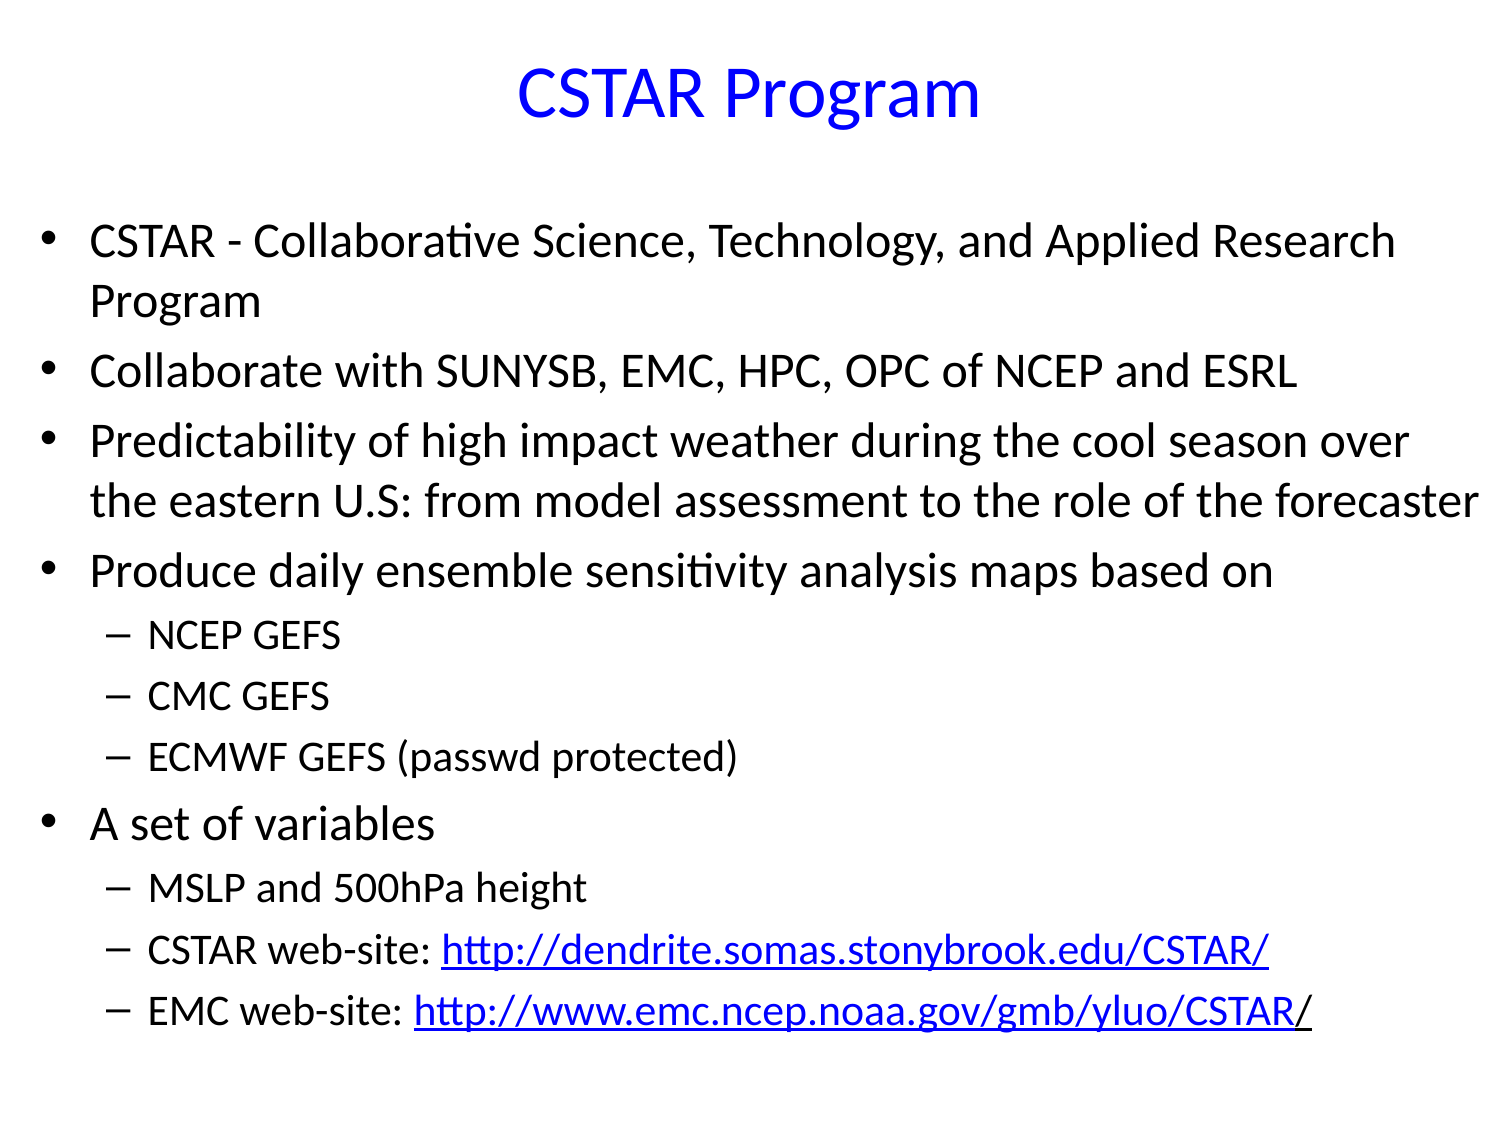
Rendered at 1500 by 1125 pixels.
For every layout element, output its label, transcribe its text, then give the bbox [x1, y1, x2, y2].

list CSTAR - Collaborative Science, Technology, and Applied Research Program Collaborate with SUNYSB, EMC, HPC, OPC of NCEP and ESRL Predictability of high impact weather during the cool season over the eastern U.S: from model assessment to the role of the forecaster Produce daily ensemble sensitivity analysis maps based on NCEP GEFS CMC GEFS ECMWF GEFS (passwd protected) A set of variables MSLP and 500hPa height CSTAR web-site: http://dendrite.somas.stonybrook.edu/CSTAR/ EMC web-site: http://www.emc.ncep.noaa.gov/gmb/yluo/CSTAR/ [24, 200, 1500, 1113]
title CSTAR Program [75, 24, 1425, 150]
